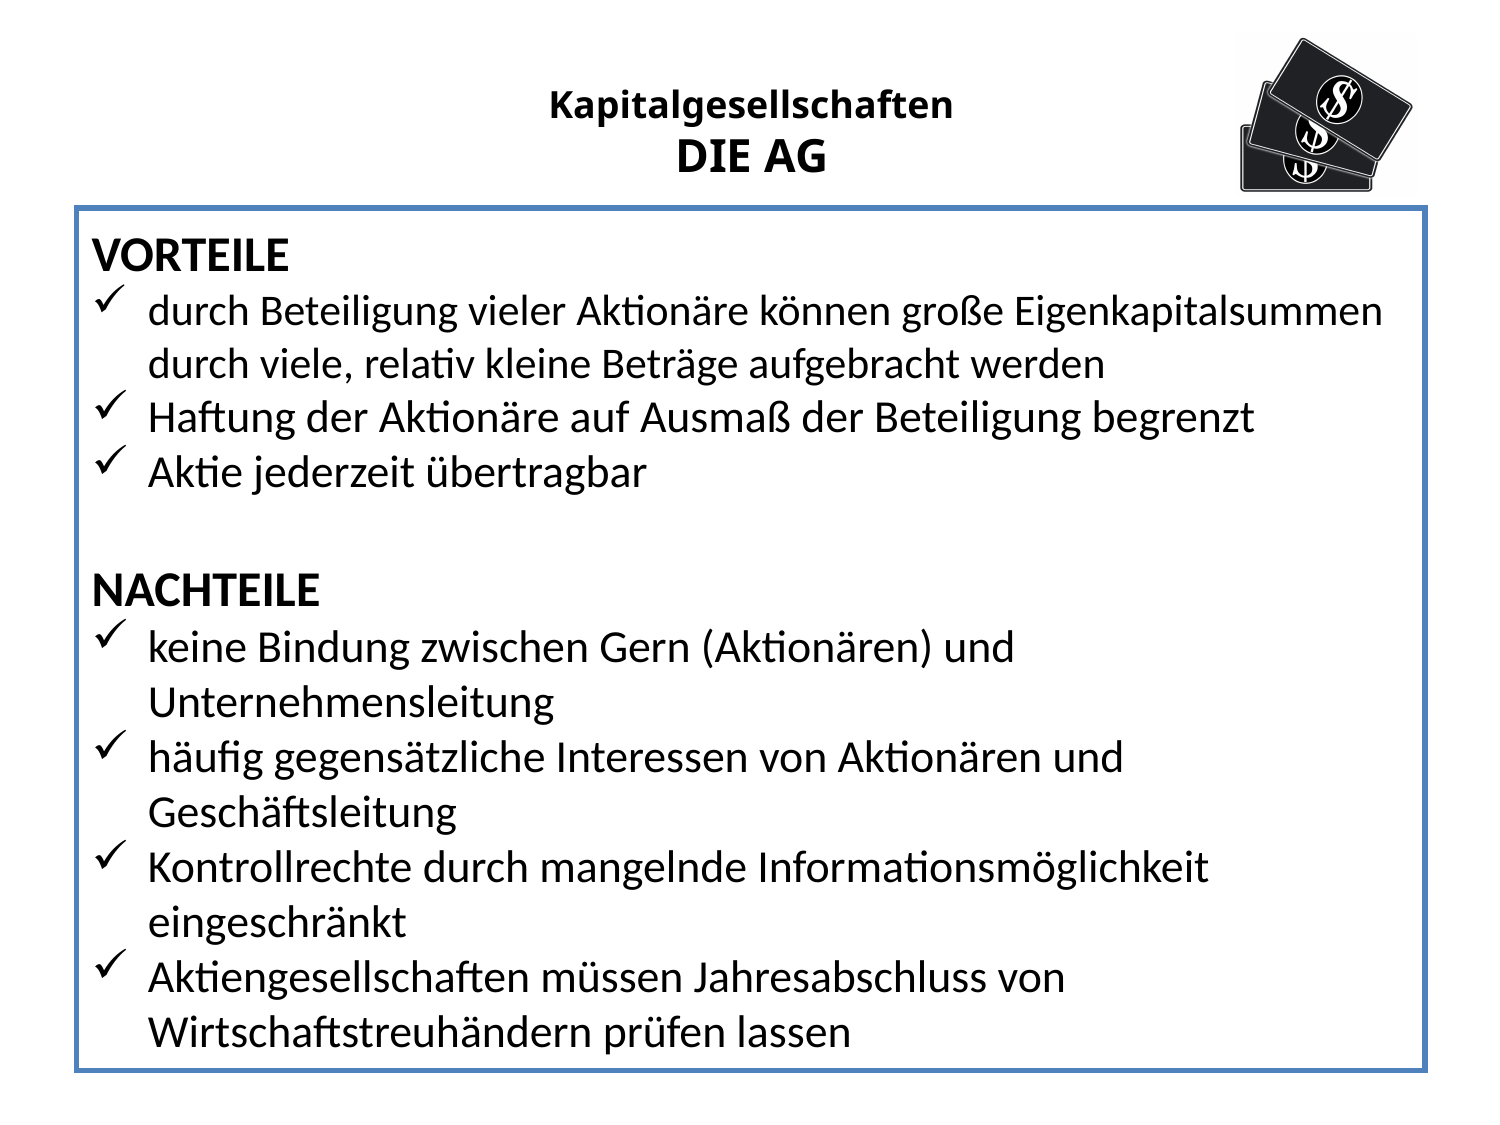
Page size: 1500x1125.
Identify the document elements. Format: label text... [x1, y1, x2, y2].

text_box Kapitalgesellschaften DIE AG [76, 66, 1230, 197]
text_box VORTEILE durch Beteiligung vieler Aktionäre können große Eigenkapitalsummen durch viele, relativ kleine Beträge aufgebracht werden Haftung der Aktionäre auf Ausmaß der Beteiligung begrenzt Aktie jederzeit übertragbar NACHTEILE keine Bindung zwischen Gern (Aktionären) und Unternehmensleitung häufig gegensätzliche Interessen von Aktionären und Geschäftsleitung Kontrollrechte durch mangelnde Informationsmöglichkeit eingeschränkt Aktiengesellschaften müssen Jahresabschluss von Wirtschaftstreuhändern prüfen lassen [76, 208, 1425, 1071]
picture [1235, 32, 1417, 197]
text_box Kapitalgesellschaften DIE AG [1421, 66, 1427, 197]
